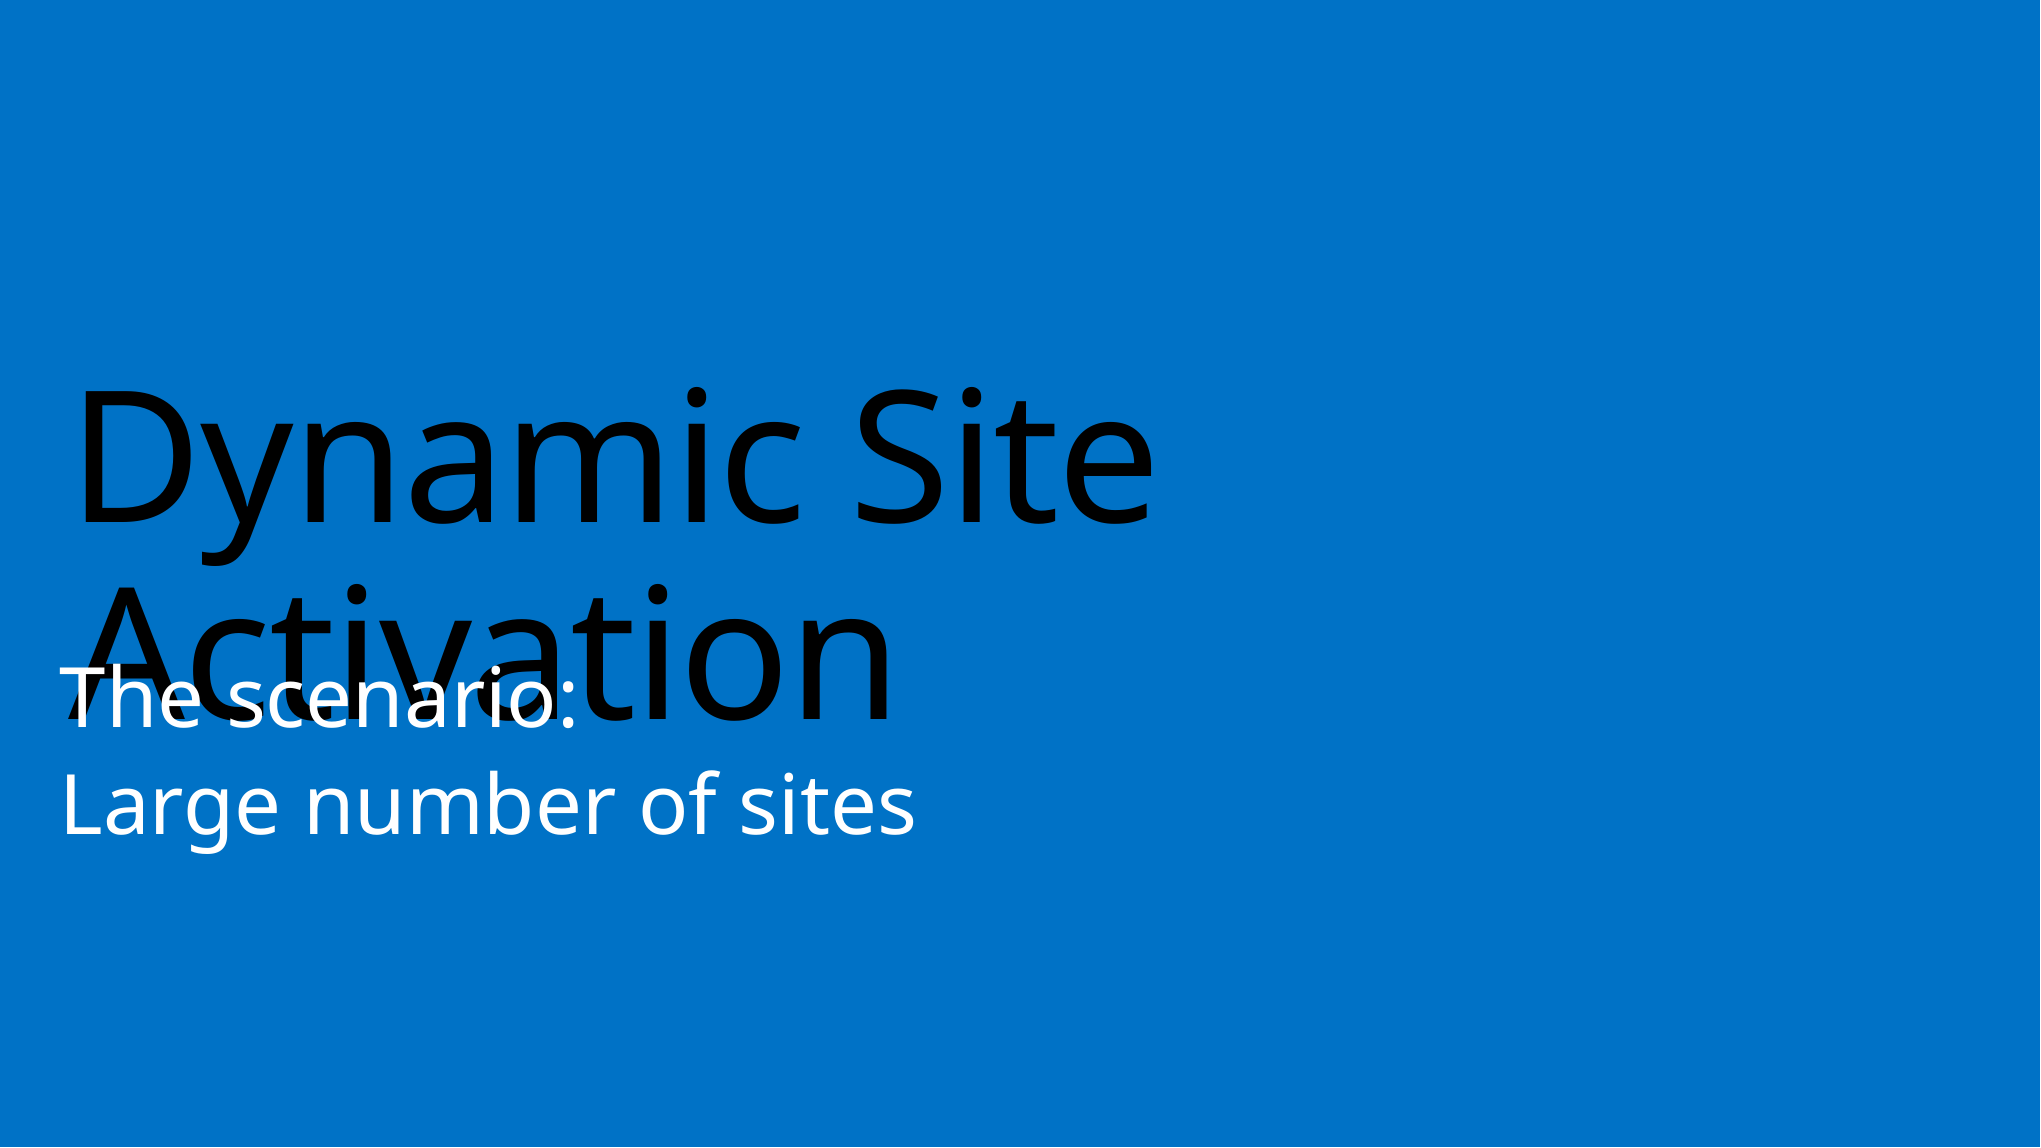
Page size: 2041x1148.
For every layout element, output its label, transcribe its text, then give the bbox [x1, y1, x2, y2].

text_box The scenario: Large number of sites [45, 648, 1995, 992]
title Dynamic Site Activation [45, 348, 1996, 650]
